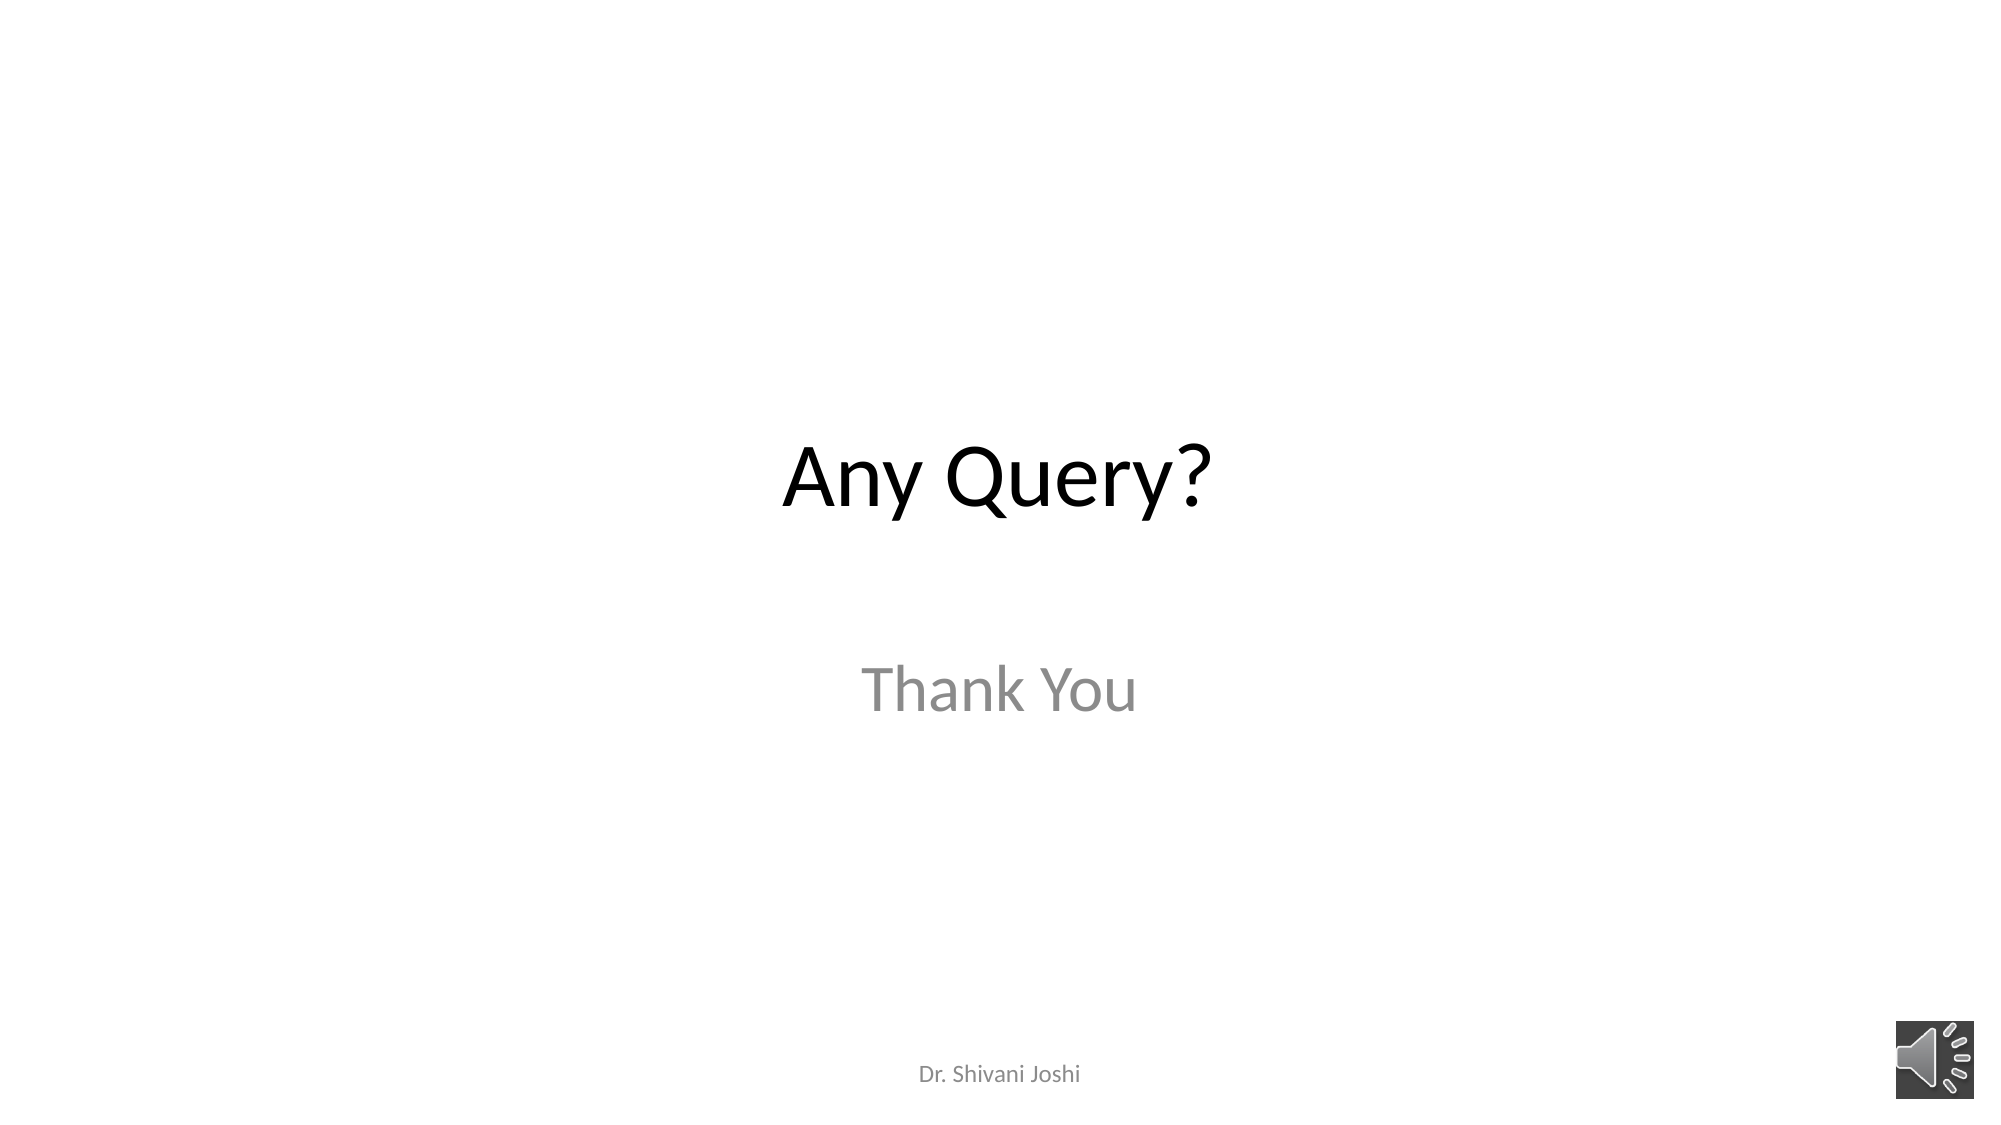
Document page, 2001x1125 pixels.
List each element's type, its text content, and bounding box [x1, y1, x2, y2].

subtitle Thank You [300, 637, 1700, 925]
picture [1894, 1019, 1976, 1101]
footer Dr. Shivani Joshi [683, 1042, 1317, 1103]
title Any Query? [150, 349, 1850, 591]
